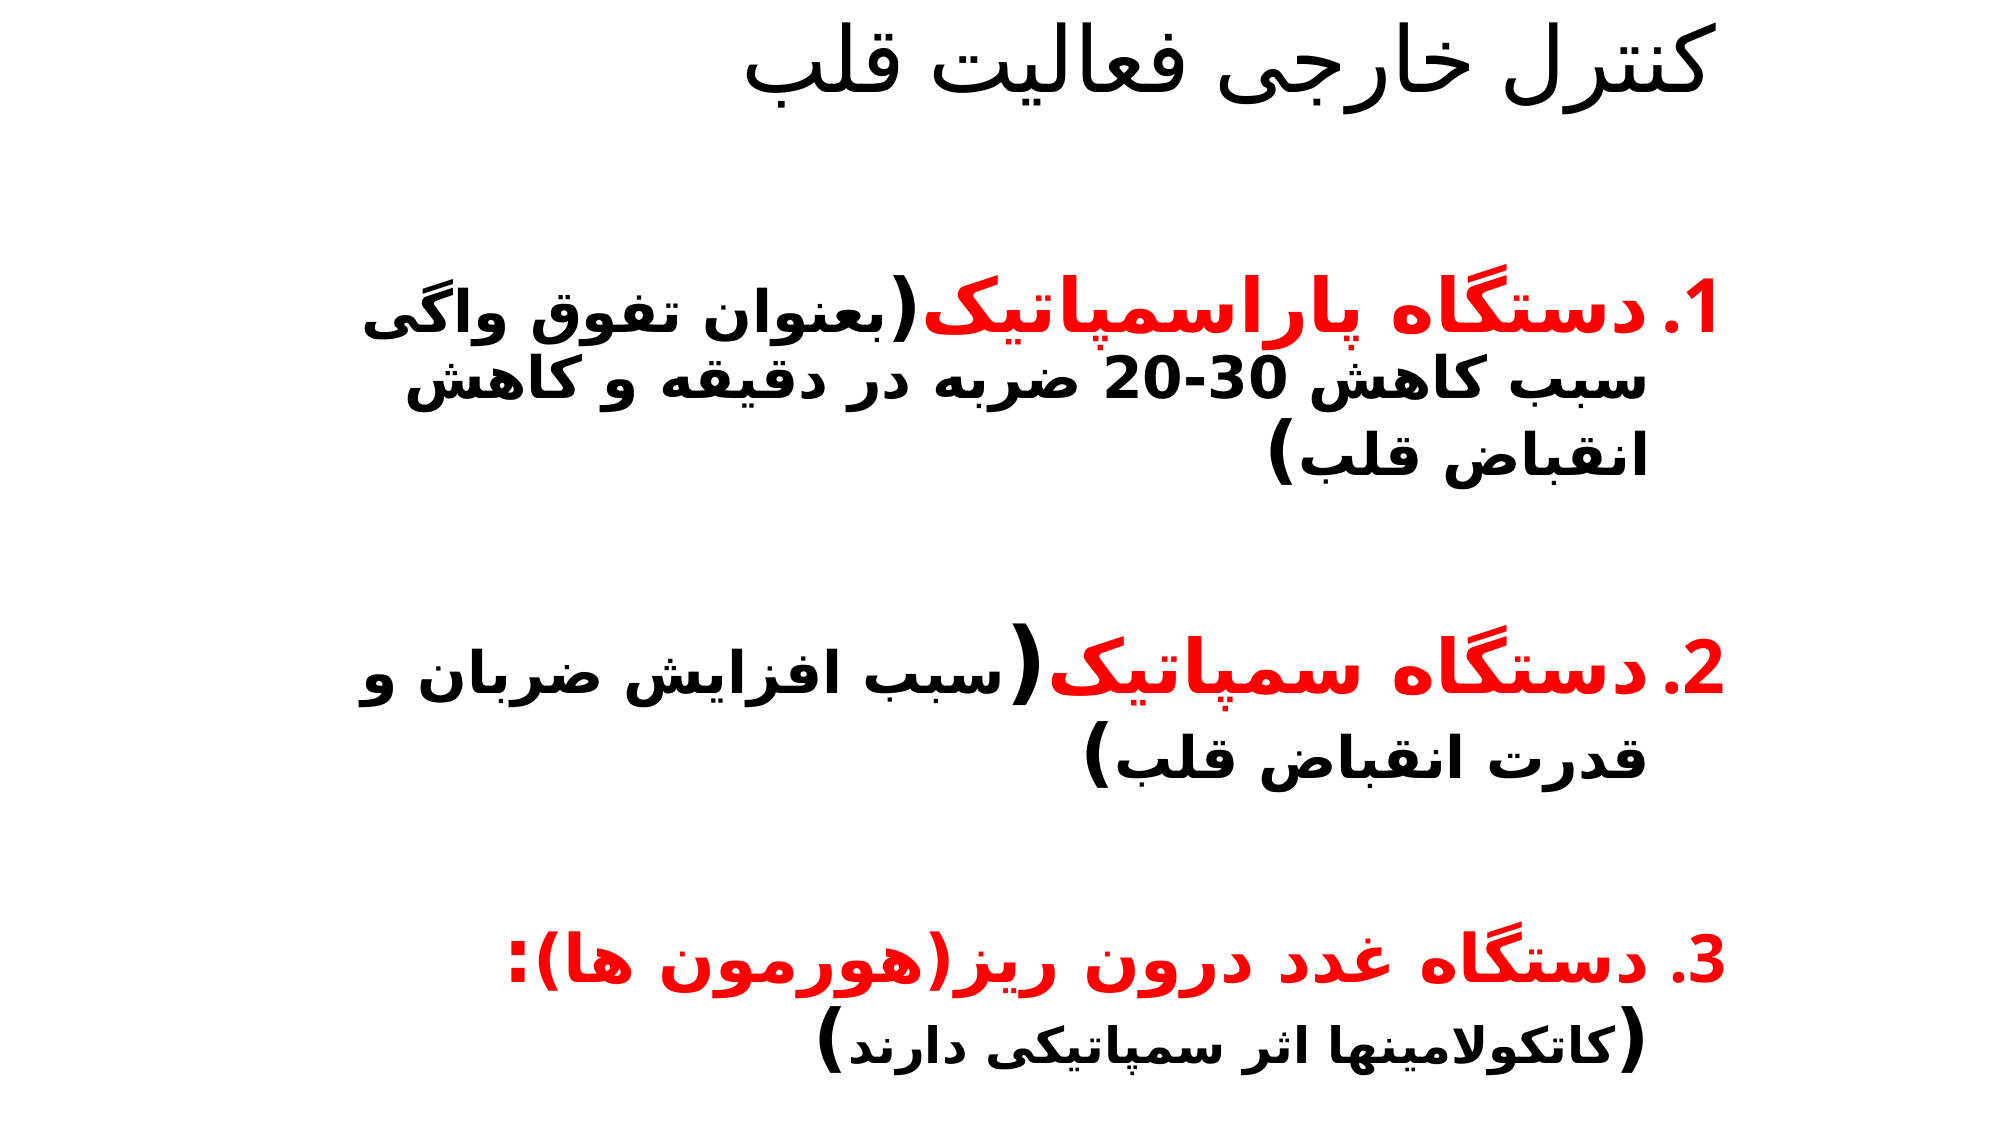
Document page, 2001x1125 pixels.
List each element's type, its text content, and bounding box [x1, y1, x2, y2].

list دستگاه پاراسمپاتیک(بعنوان تفوق واگی سبب کاهش 30-20 ضربه در دقیقه و کاهش انقباض قلب) دستگاه سمپاتیک(سبب افزایش ضربان و قدرت انقباض قلب) دستگاه غدد درون ریز(هورمون ها):(کاتکولامینها اثر سمپاتیکی دارند) [220, 149, 1768, 1125]
title کنترل خارجی فعالیت قلب [249, 0, 1733, 126]
